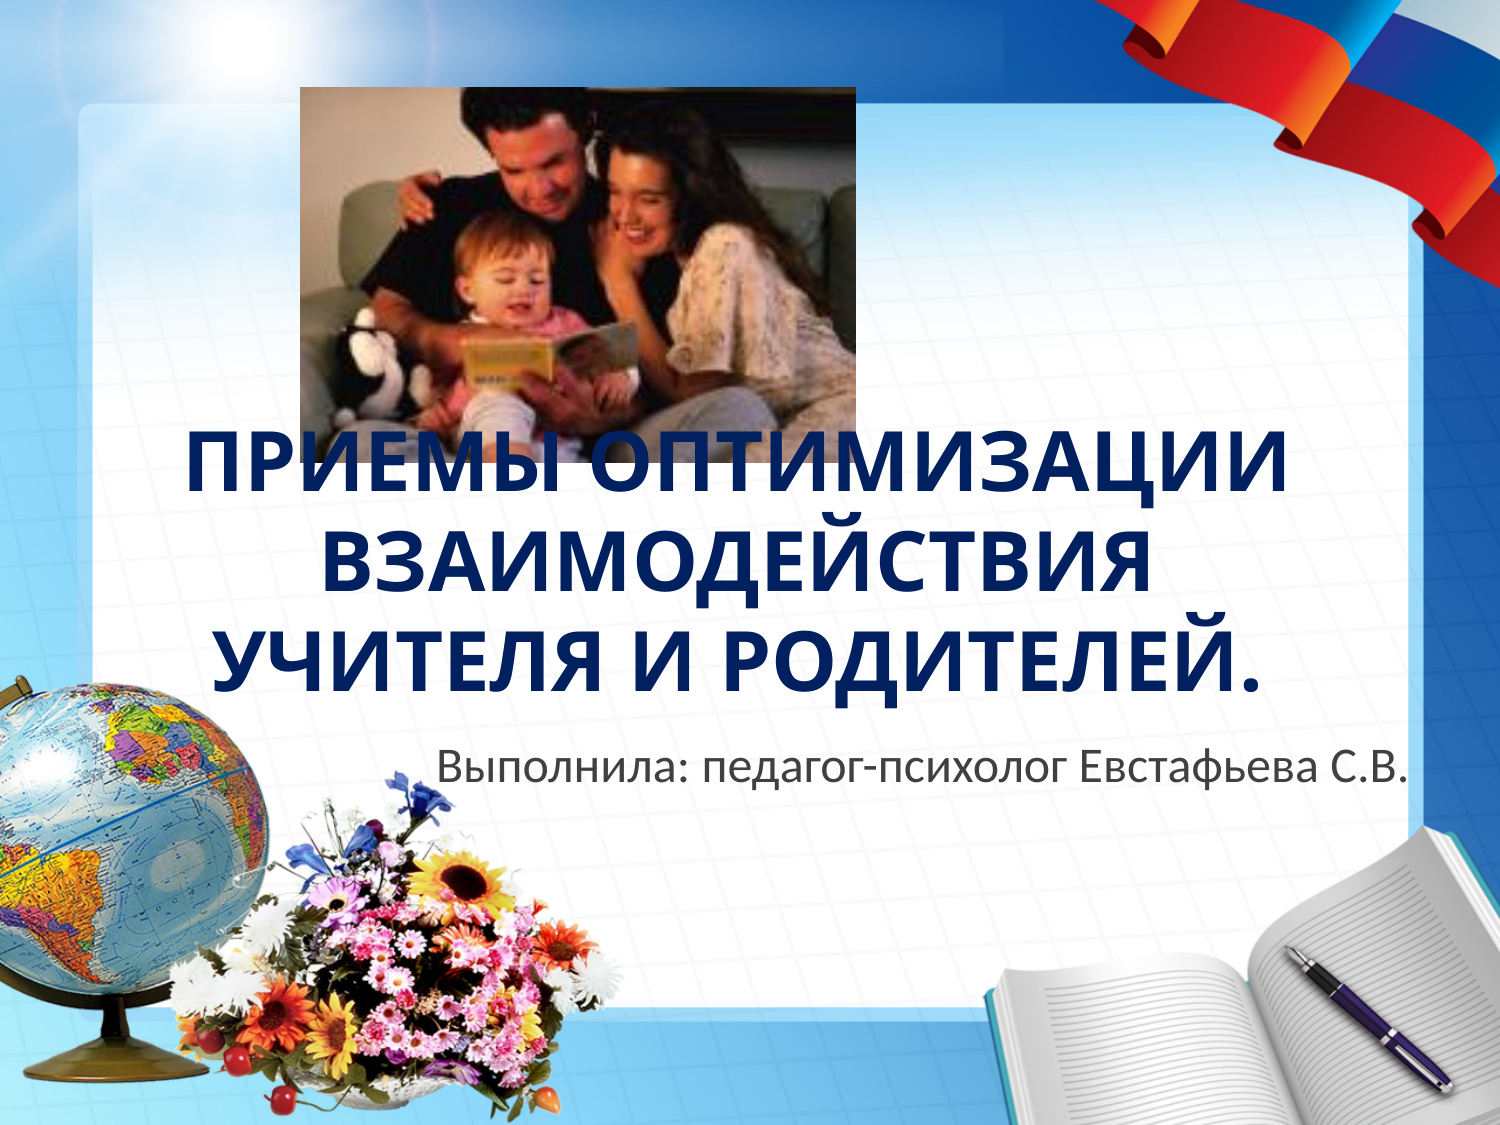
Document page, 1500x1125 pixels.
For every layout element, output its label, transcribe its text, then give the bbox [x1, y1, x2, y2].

subtitle Выполнила: педагог-психолог Евстафьева С.В. [337, 725, 1425, 988]
title Приемы оптимизации взаимодействия учителя и родителей. [99, 487, 1375, 729]
picture [0, 0, 1500, 1125]
